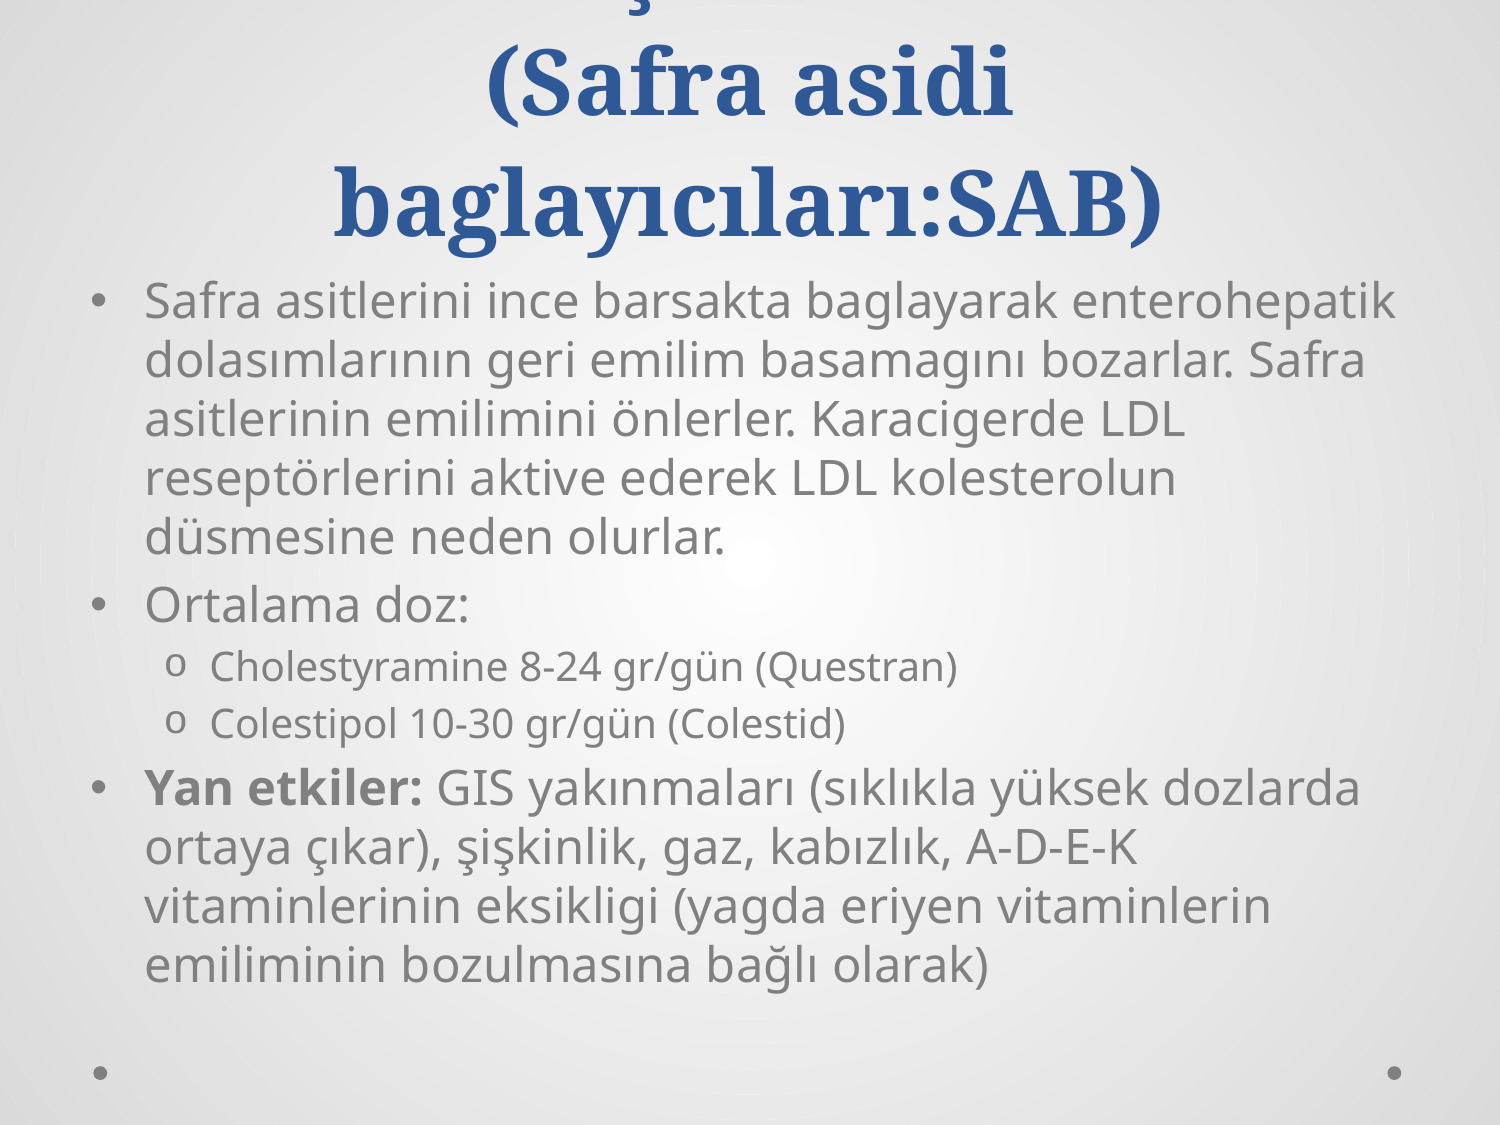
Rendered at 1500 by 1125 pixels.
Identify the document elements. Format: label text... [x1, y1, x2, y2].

title REÇINELER (Safra asidi baglayıcıları:SAB) [75, 0, 1425, 262]
list Safra asitlerini ince barsakta baglayarak enterohepatik dolasımlarının geri emilim basamagını bozarlar. Safra asitlerinin emilimini önlerler. Karacigerde LDL reseptörlerini aktive ederek LDL kolesterolun düsmesine neden olurlar. Ortalama doz: Cholestyramine 8-24 gr/gün (Questran) Colestipol 10-30 gr/gün (Colestid) Yan etkiler: GIS yakınmaları (sıklıkla yüksek dozlarda ortaya çıkar), şişkinlik, gaz, kabızlık, A-D-E-K vitaminlerinin eksikligi (yagda eriyen vitaminlerin emiliminin bozulmasına bağlı olarak) [75, 262, 1425, 1005]
